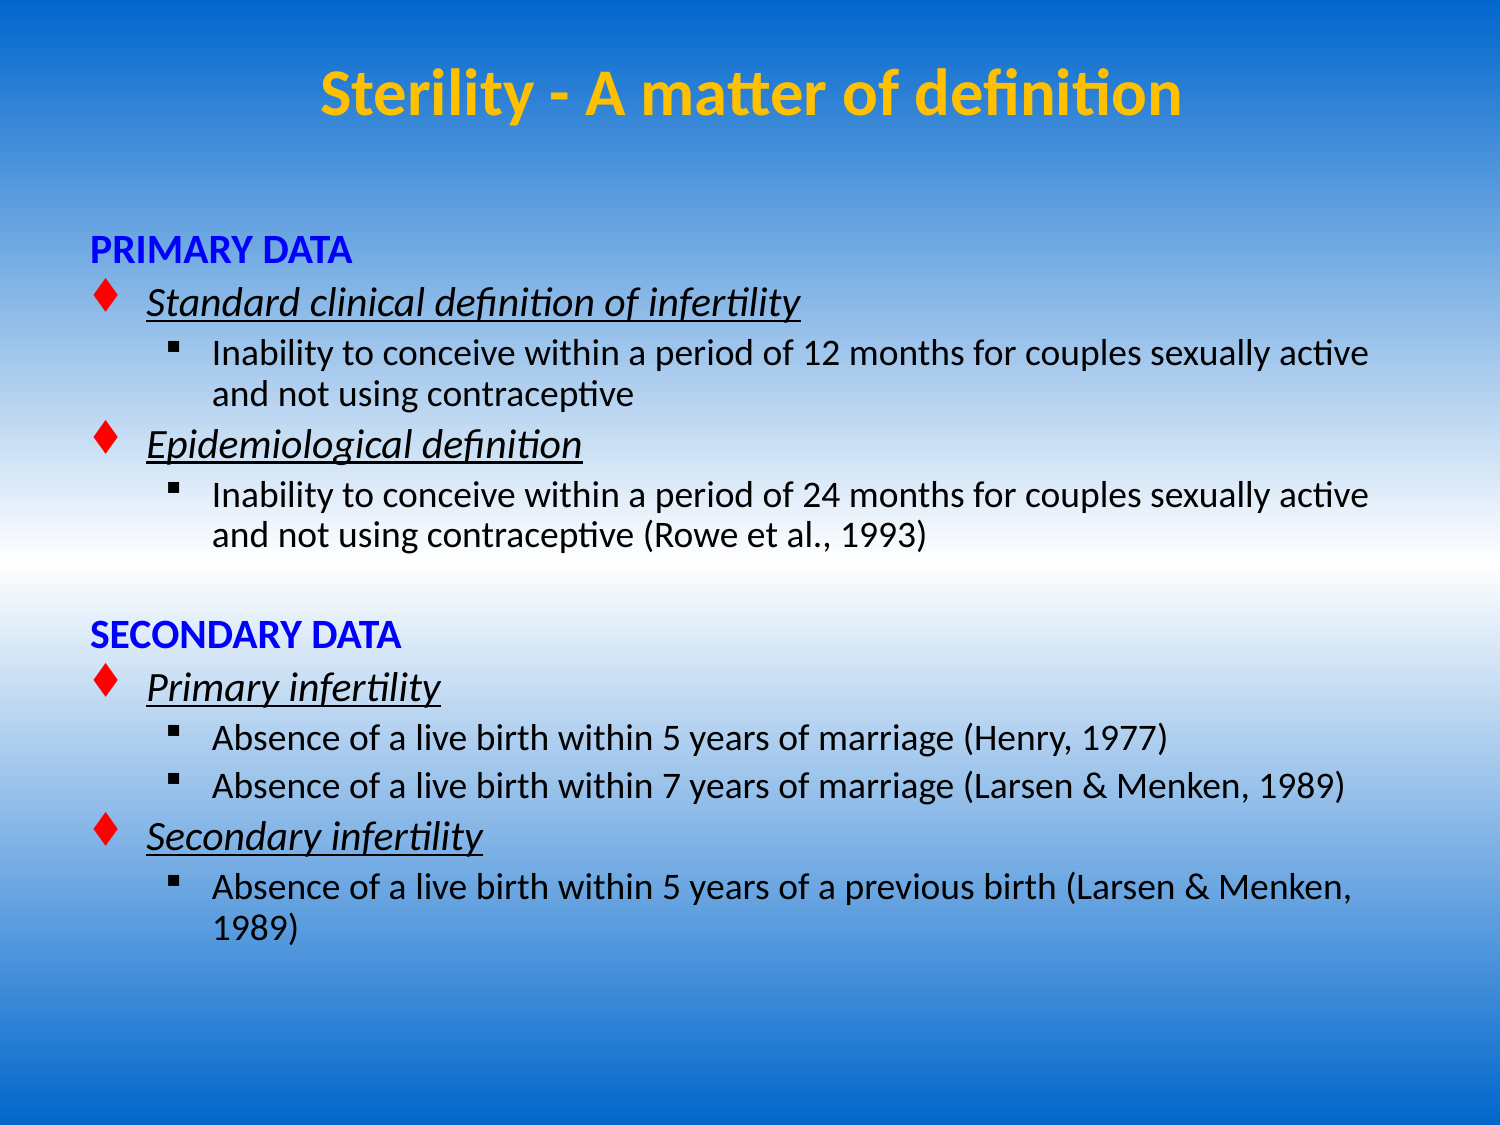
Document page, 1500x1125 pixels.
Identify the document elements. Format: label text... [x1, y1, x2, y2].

list PRIMARY DATA Standard clinical definition of infertility Inability to conceive within a period of 12 months for couples sexually active and not using contraceptive Epidemiological definition Inability to conceive within a period of 24 months for couples sexually active and not using contraceptive (Rowe et al., 1993) SECONDARY DATA Primary infertility Absence of a live birth within 5 years of marriage (Henry, 1977) Absence of a live birth within 7 years of marriage (Larsen & Menken, 1989) Secondary infertility Absence of a live birth within 5 years of a previous birth (Larsen & Menken, 1989) [75, 220, 1425, 1059]
title Sterility - A matter of definition [76, 31, 1427, 147]
